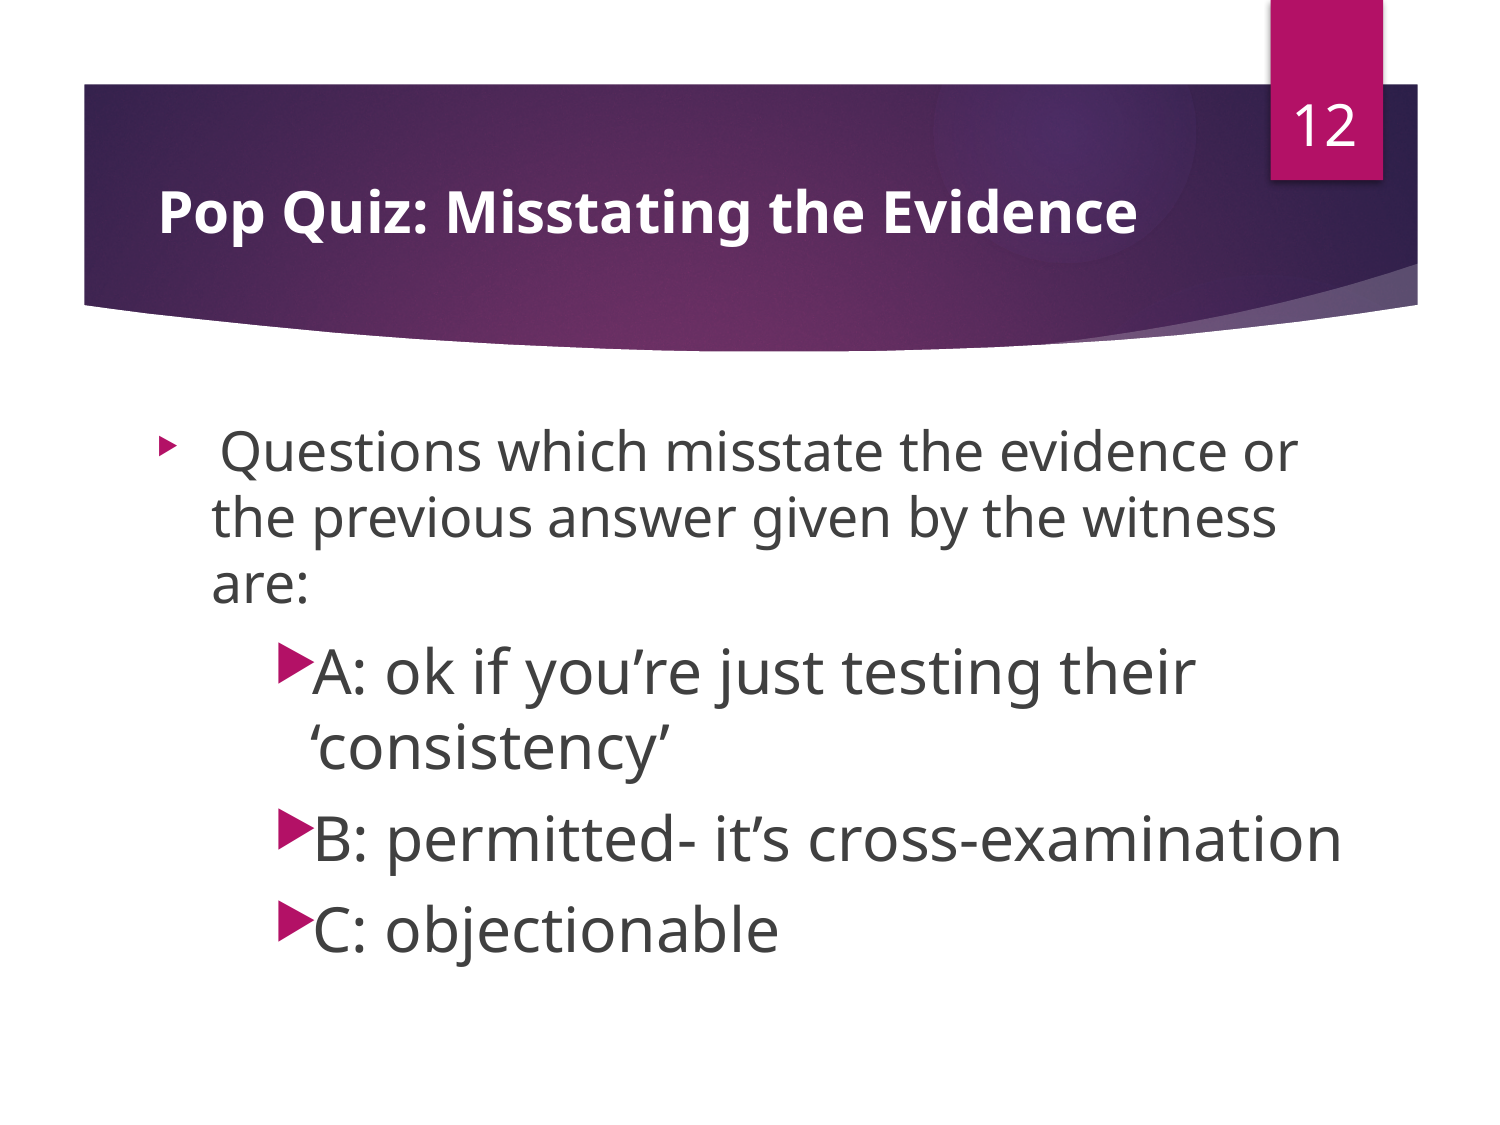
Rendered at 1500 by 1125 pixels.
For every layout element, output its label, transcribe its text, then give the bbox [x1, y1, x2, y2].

title Pop Quiz: Misstating the Evidence [142, 152, 1183, 269]
list Questions which misstate the evidence or the previous answer given by the witness are: A: ok if you’re just testing their ‘consistency’ B: permitted- it’s cross-examination C: objectionable [141, 408, 1365, 988]
slide_number 12 [1259, 48, 1390, 175]
